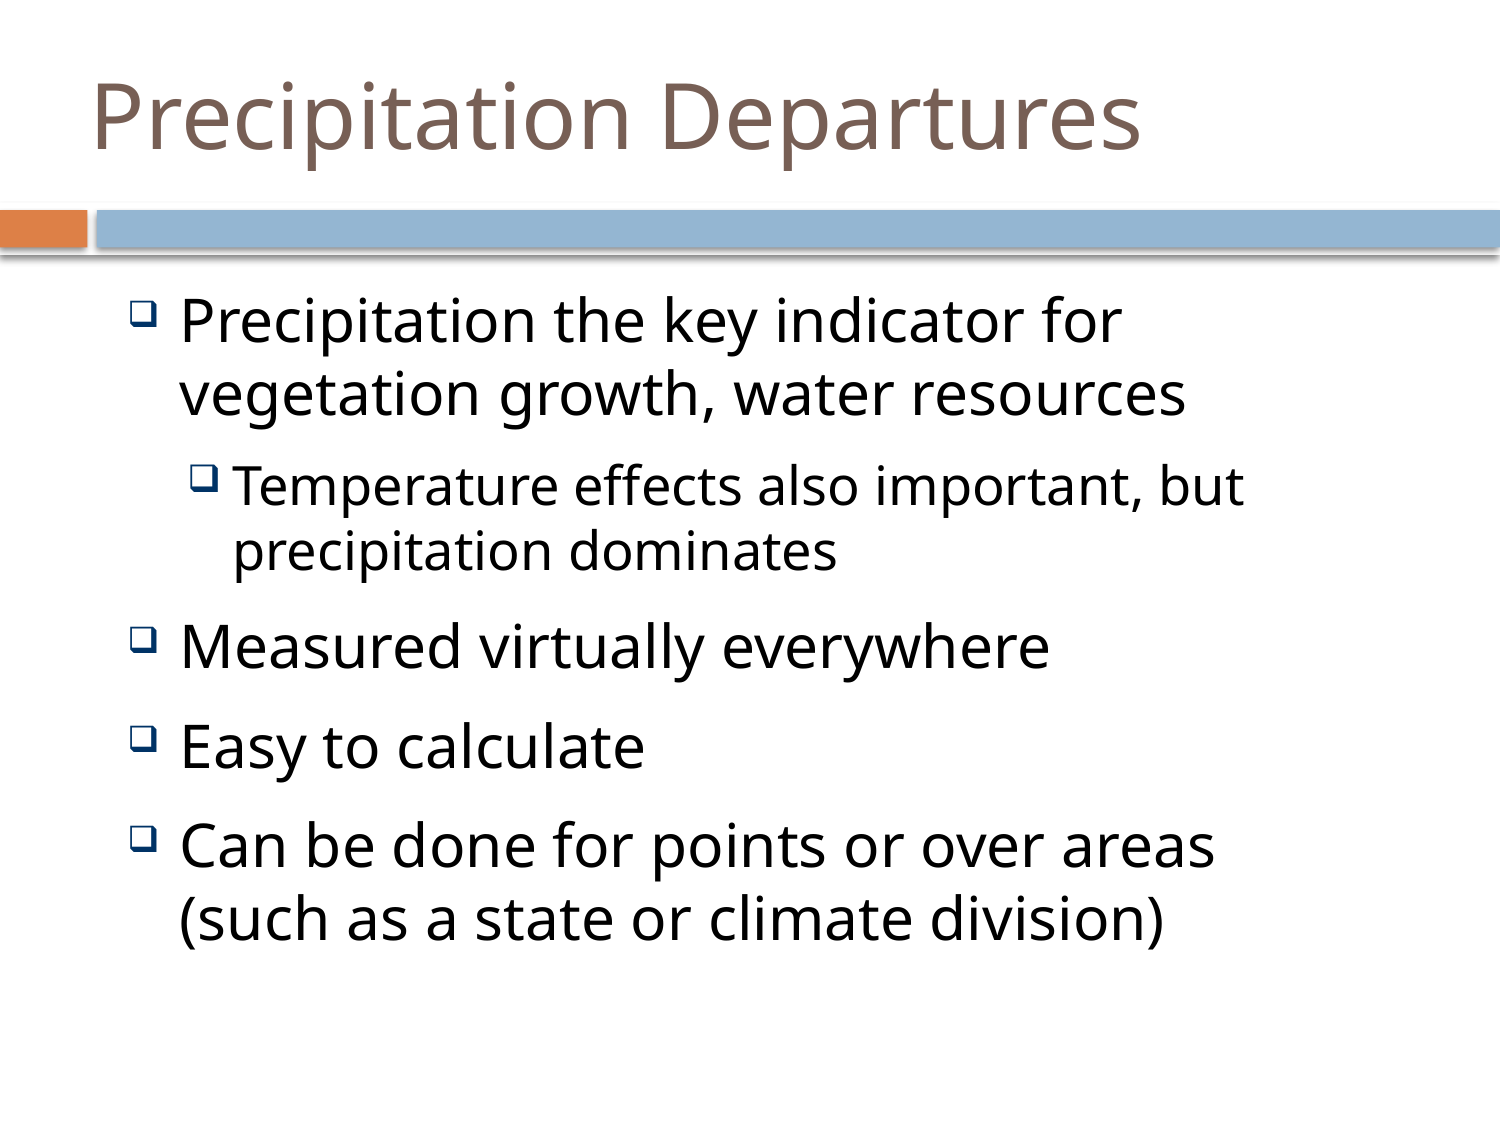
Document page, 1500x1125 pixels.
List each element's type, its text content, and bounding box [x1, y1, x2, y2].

title Precipitation Departures [75, 50, 1425, 176]
list Precipitation the key indicator for vegetation growth, water resources Temperature effects also important, but precipitation dominates Measured virtually everywhere Easy to calculate Can be done for points or over areas (such as a state or climate division) [112, 275, 1375, 1000]
